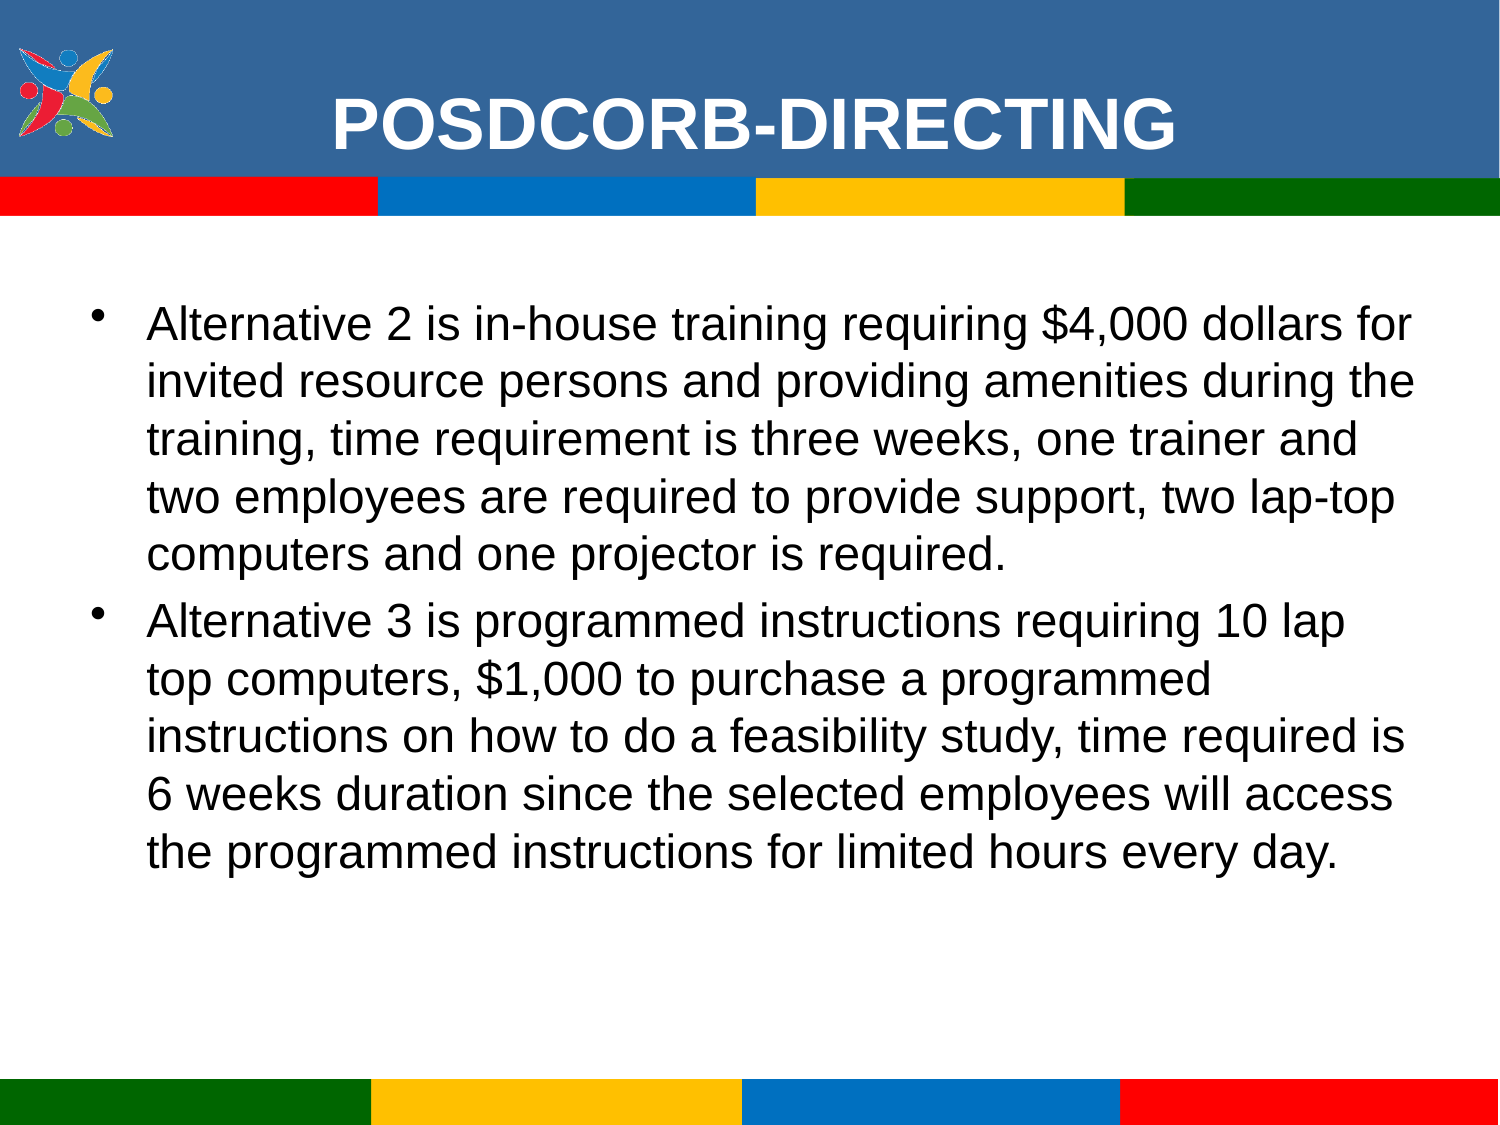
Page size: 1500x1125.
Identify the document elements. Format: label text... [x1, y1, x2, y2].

list Alternative 2 is in-house training requiring $4,000 dollars for invited resource persons and providing amenities during the training, time requirement is three weeks, one trainer and two employees are required to provide support, two lap-top computers and one projector is required. Alternative 3 is programmed instructions requiring 10 lap top computers, $1,000 to purchase a programmed instructions on how to do a feasibility study, time required is 6 weeks duration since the selected employees will access the programmed instructions for limited hours every day. [74, 284, 1436, 1000]
text_box POSDCORB-DIRECTING [316, 69, 1195, 172]
picture [19, 47, 118, 137]
